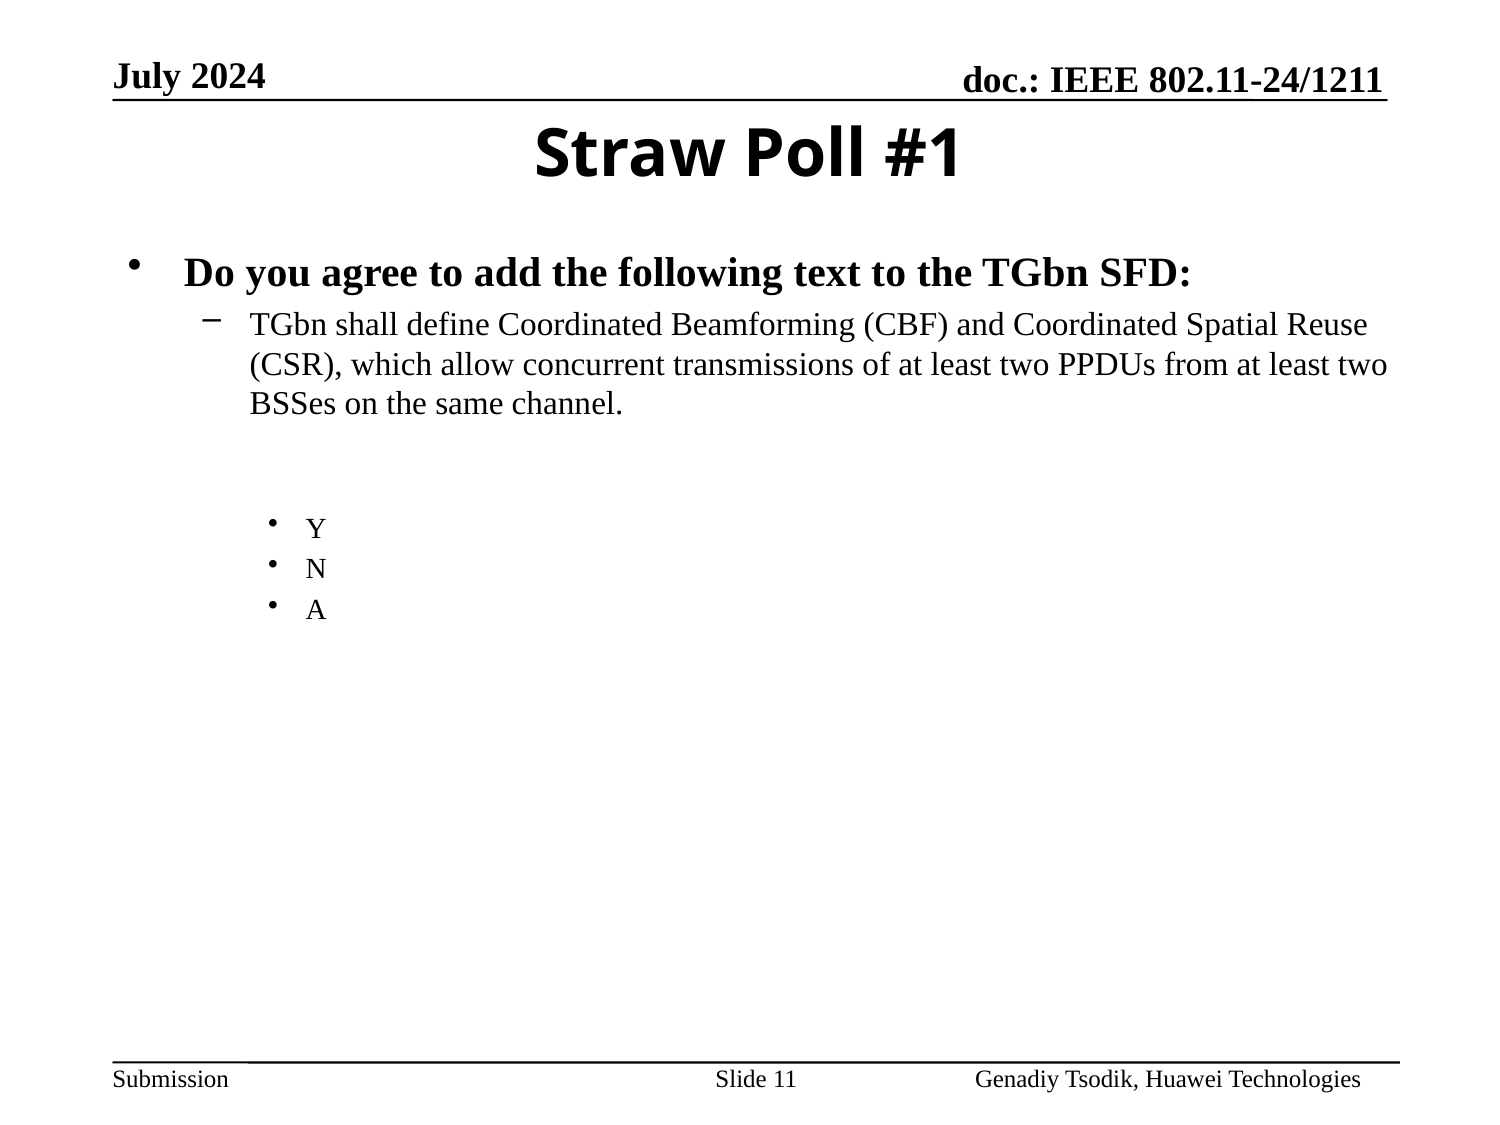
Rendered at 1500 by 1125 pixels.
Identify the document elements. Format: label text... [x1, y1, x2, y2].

text_box Straw Poll #1 [112, 112, 1388, 187]
text_box Do you agree to add the following text to the TGbn SFD: TGbn shall define Coordinated Beamforming (CBF) and Coordinated Spatial Reuse (CSR), which allow concurrent transmissions of at least two PPDUs from at least two BSSes on the same channel. Y N A [112, 237, 1425, 550]
slide_number Slide 11 [712, 1061, 800, 1093]
